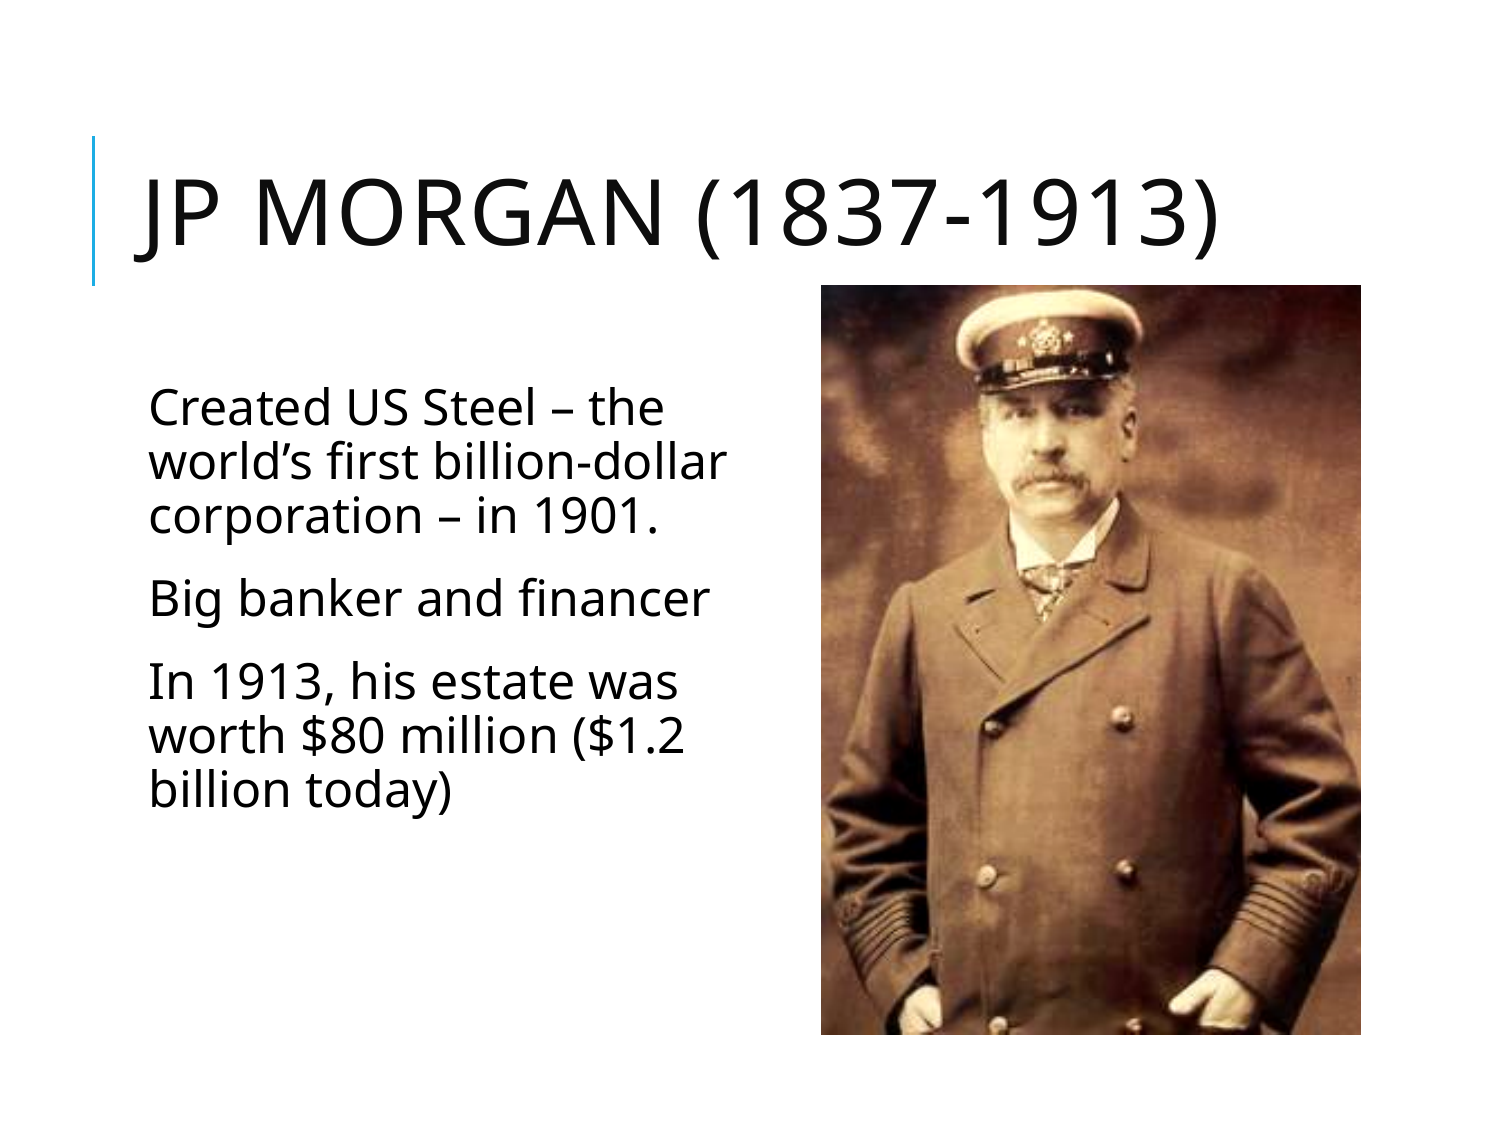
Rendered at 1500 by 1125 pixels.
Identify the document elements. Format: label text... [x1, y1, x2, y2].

picture [820, 284, 1362, 1036]
list Created US Steel – the world’s first billion-dollar corporation – in 1901. Big banker and financer In 1913, his estate was worth $80 million ($1.2 billion today) [126, 375, 788, 1035]
title JP MORGAN (1837-1913) [126, 96, 1322, 342]
